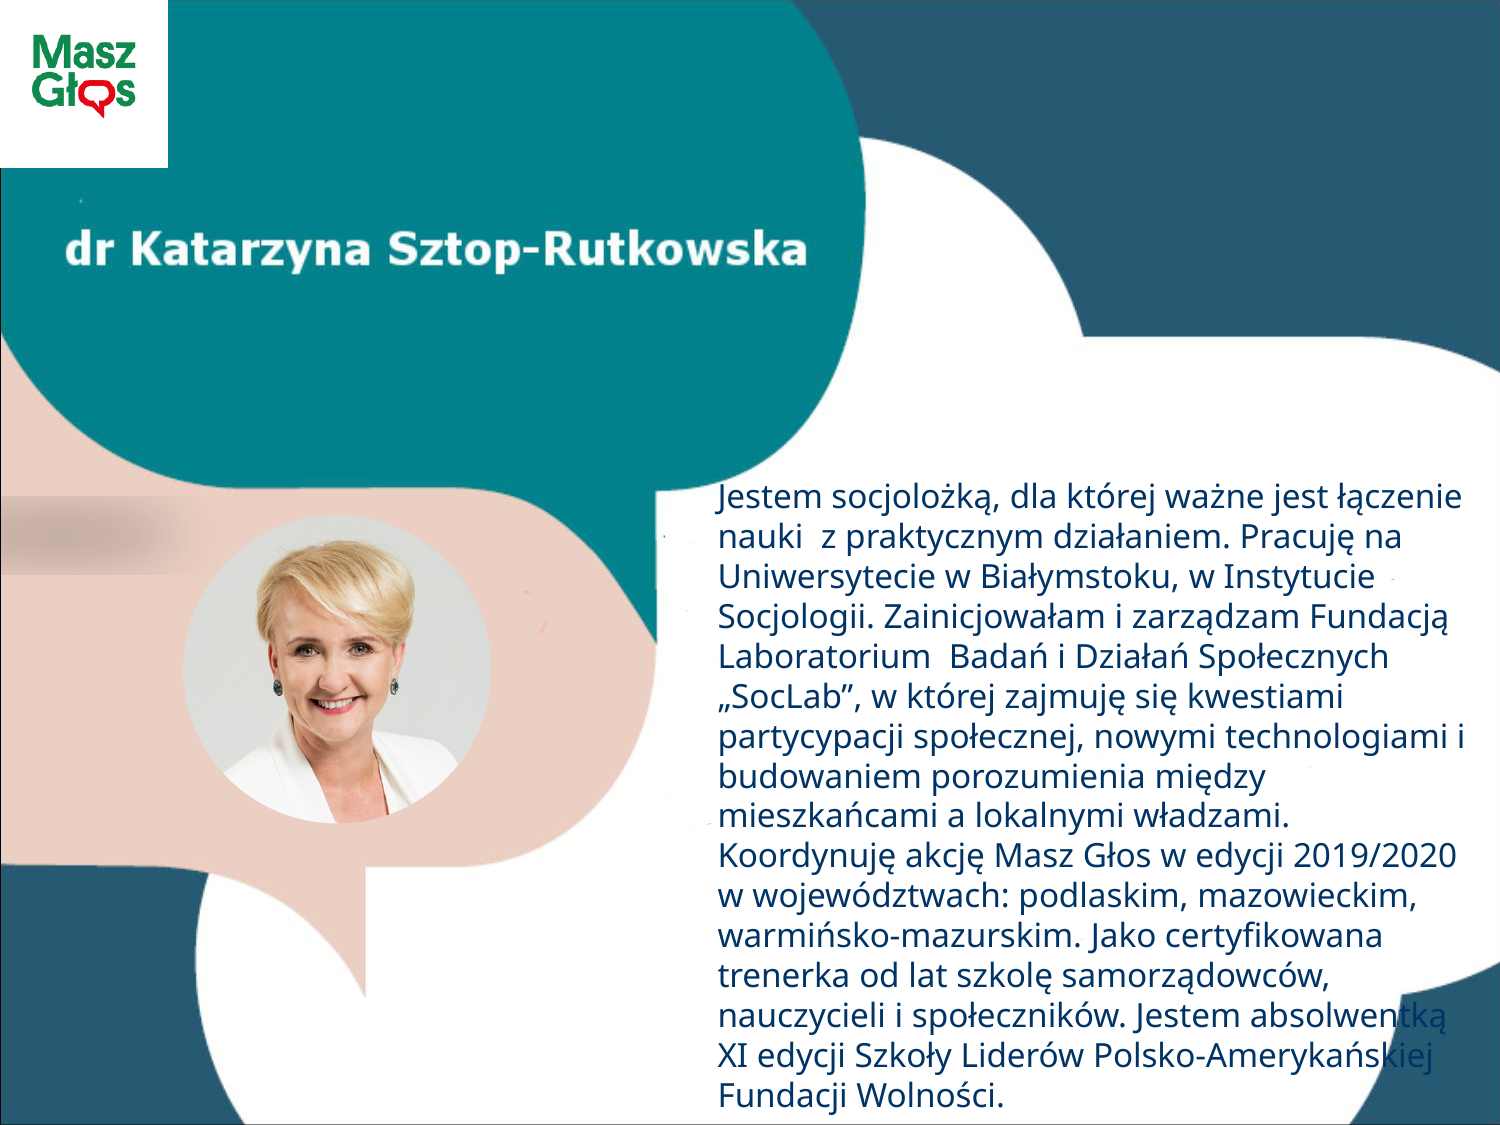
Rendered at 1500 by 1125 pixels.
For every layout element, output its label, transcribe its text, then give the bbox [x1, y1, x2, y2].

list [182, 514, 492, 824]
picture [0, 0, 1500, 1125]
text_box Jestem socjolożką, dla której ważne jest łączenie nauki z praktycznym działaniem. Pracuję na Uniwersytecie w Białymstoku, w Instytucie Socjologii. Zainicjowałam i zarządzam Fundacją Laboratorium Badań i Działań Społecznych „SocLab”, w której zajmuję się kwestiami partycypacji społecznej, nowymi technologiami i budowaniem porozumienia między mieszkańcami a lokalnymi władzami. Koordynuję akcję Masz Głos w edycji 2019/2020 w województwach: podlaskim, mazowieckim, warmińsko-mazurskim. Jako certyfikowana trenerka od lat szkolę samorządowców, nauczycieli i społeczników. Jestem absolwentką XI edycji Szkoły Liderów Polsko-Amerykańskiej Fundacji Wolności. [702, 467, 1483, 1122]
